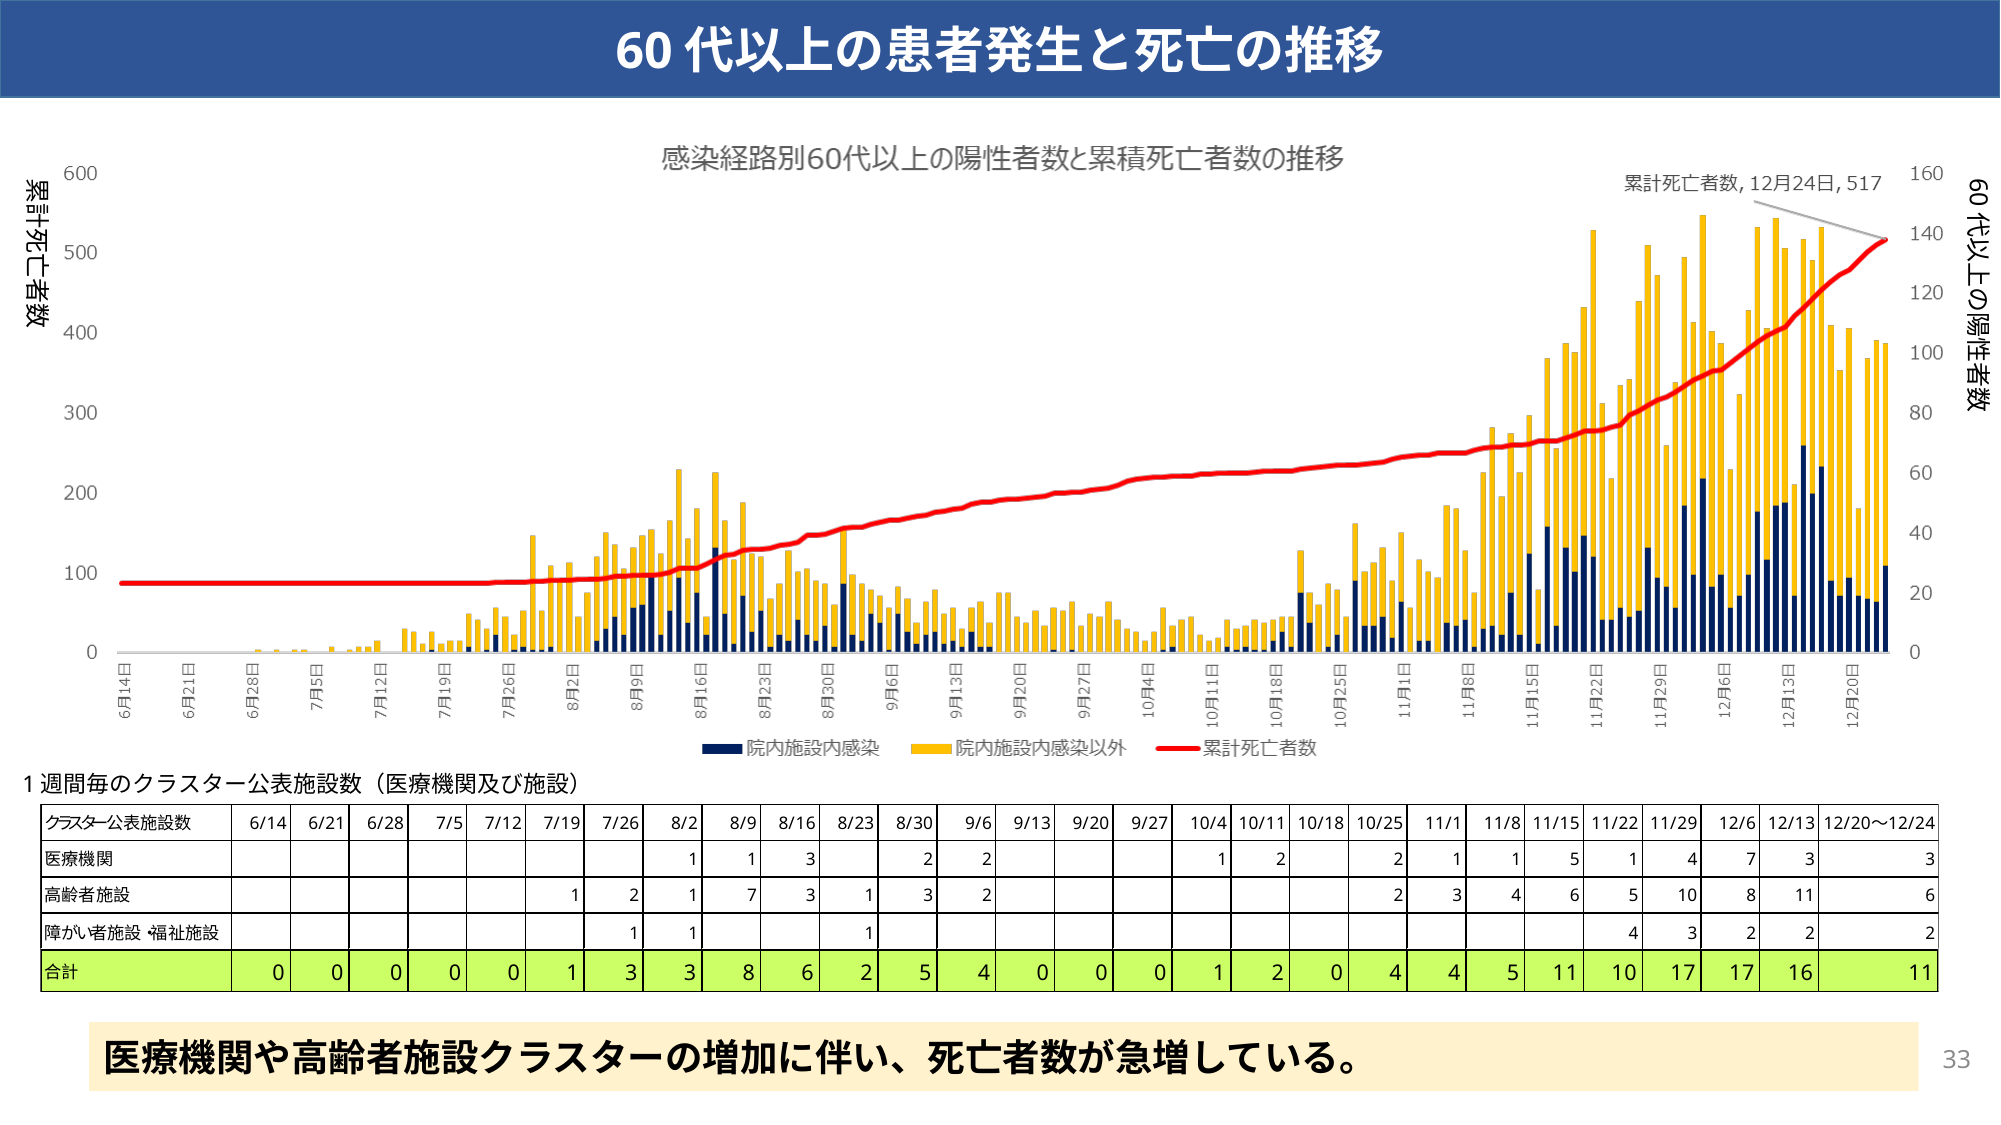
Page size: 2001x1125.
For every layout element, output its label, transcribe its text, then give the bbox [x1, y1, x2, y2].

slide_number 33 [1536, 1030, 1987, 1091]
text_box 医療機関や高齢者施設クラスターの増加に伴い、死亡者数が急増している。 [88, 1021, 1920, 1092]
text_box 60代以上の陽性者数 [1957, 163, 2000, 413]
picture [50, 118, 1957, 767]
picture [40, 803, 1940, 994]
text_box 累計死亡者数 [0, 163, 50, 331]
text_box 1週間毎のクラスター公表施設数（医療機関及び施設） [7, 762, 608, 805]
text_box 60代以上の患者発生と死亡の推移 [0, 0, 2000, 98]
